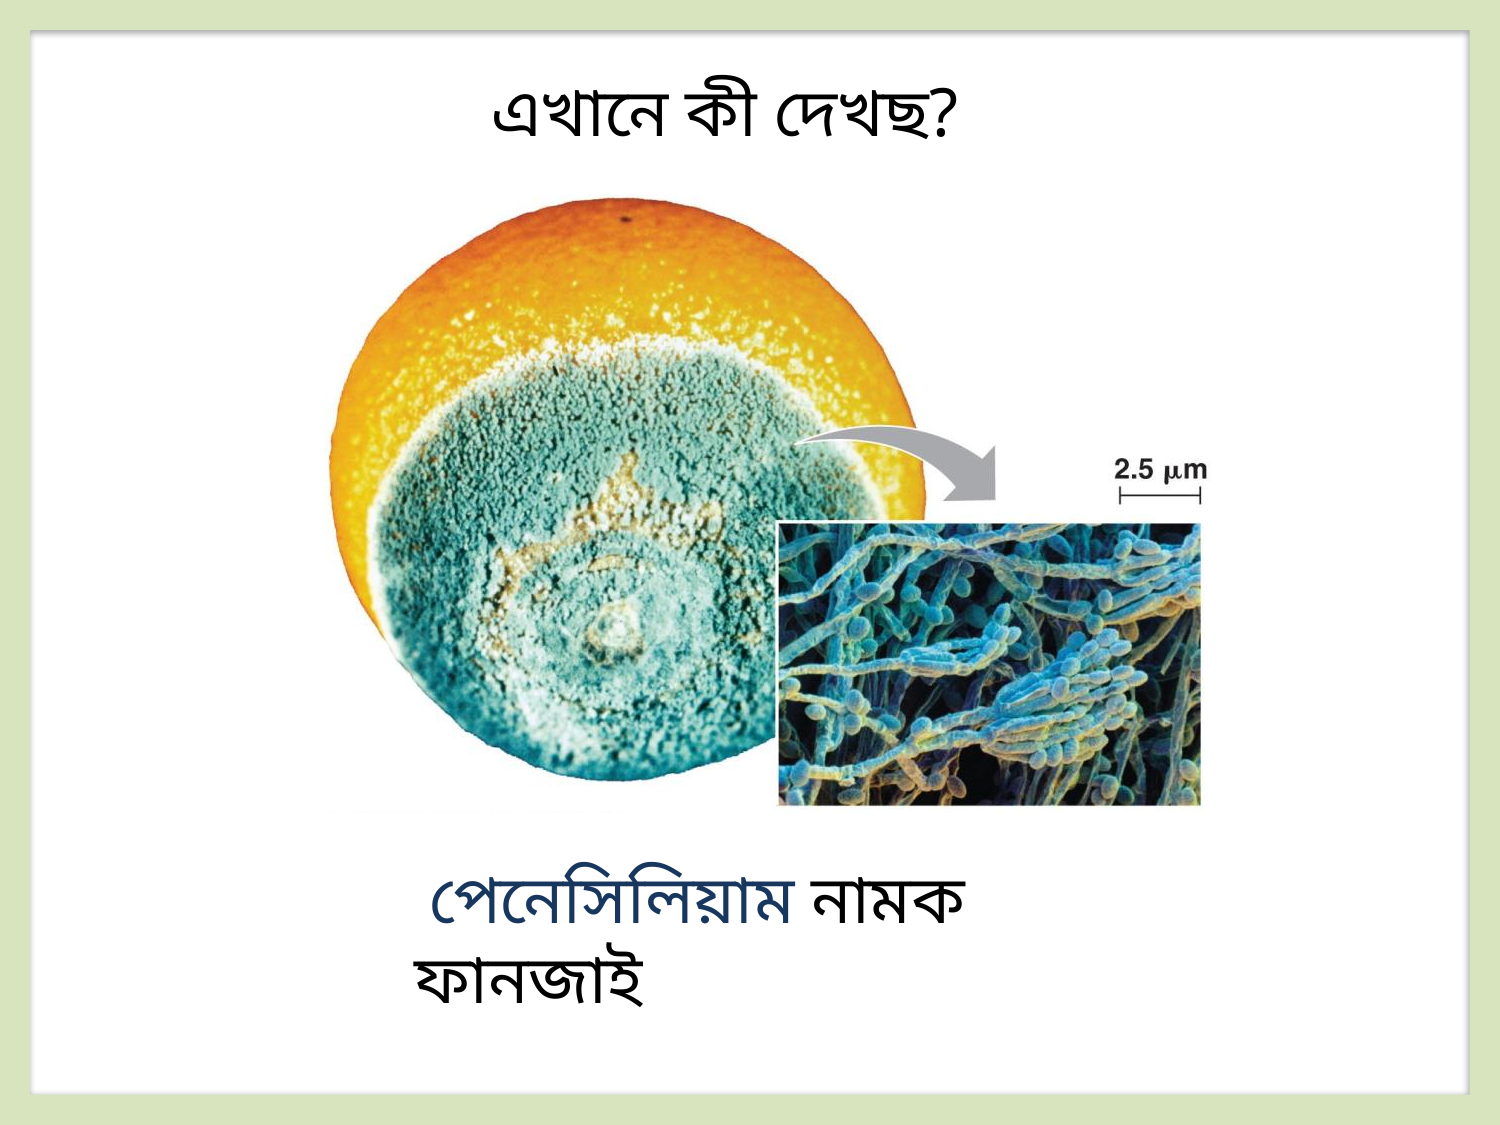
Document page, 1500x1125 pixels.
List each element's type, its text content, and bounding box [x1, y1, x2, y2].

picture [324, 194, 1213, 813]
text_box [0, 0, 1500, 1125]
text_box এখানে কী দেখছ? [474, 62, 975, 158]
text_box পেনেসিলিয়াম নামক ফানজাই [399, 849, 1063, 1070]
